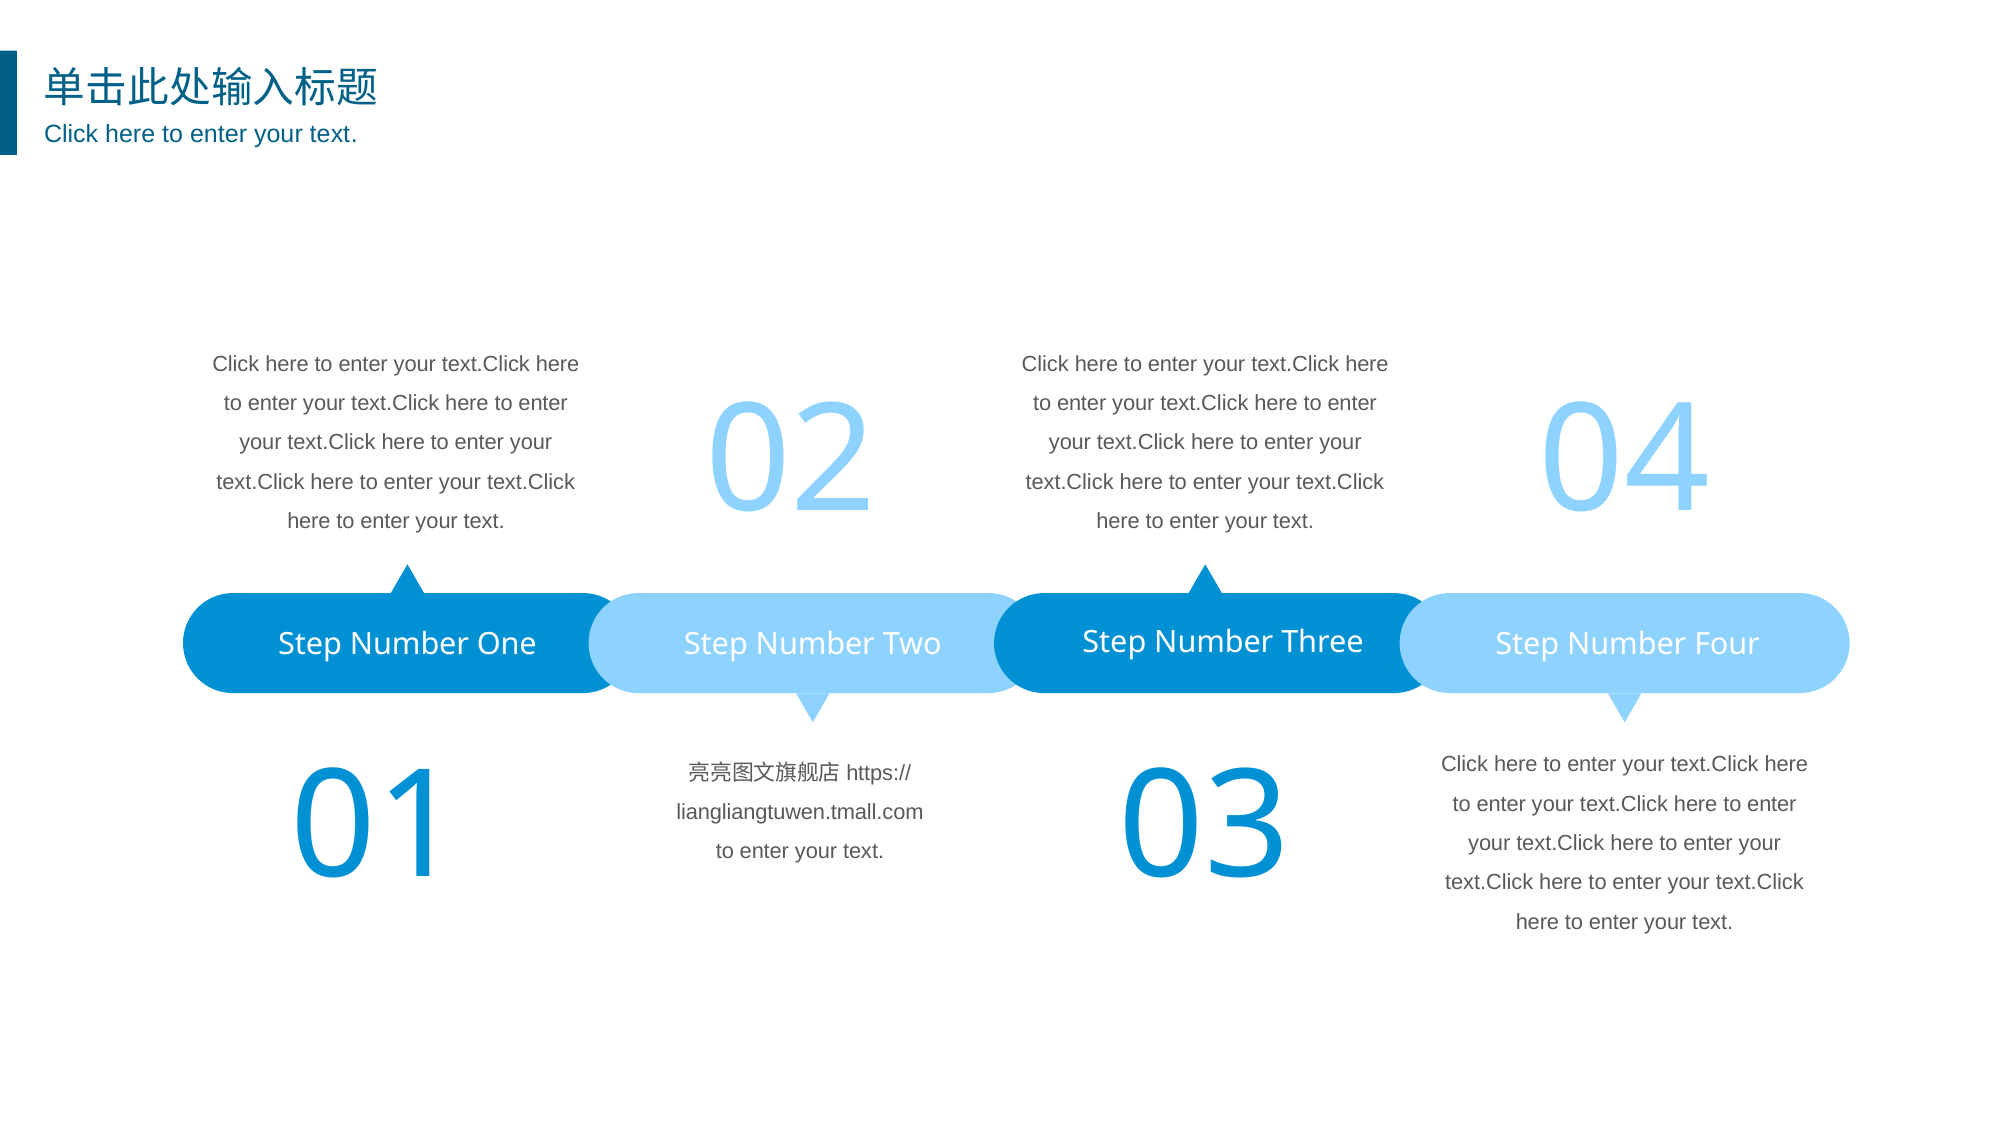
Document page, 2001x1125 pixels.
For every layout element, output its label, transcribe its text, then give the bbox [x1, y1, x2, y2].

text_box 02 [651, 350, 930, 550]
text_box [182, 564, 633, 693]
text_box 亮亮图文旗舰店https://liangliangtuwen.tmall.com to enter your text. [574, 735, 1026, 918]
text_box 单击此处输入标题 [29, 53, 418, 119]
text_box Click here to enter your text.Click here to enter your text.Click here to enter your text.Click here to enter your text.Click here to enter your text.Click here to enter your text. [992, 326, 1419, 505]
text_box Click here to enter your text.Click here to enter your text.Click here to enter your text.Click here to enter your text.Click here to enter your text.Click here to enter your text. [1411, 726, 1838, 906]
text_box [588, 592, 1039, 723]
text_box 04 [1485, 350, 1764, 550]
text_box 01 [237, 716, 516, 917]
text_box [0, 50, 18, 156]
text_box 03 [1065, 716, 1344, 917]
text_box Click here to enter your text.Click here to enter your text.Click here to enter your text.Click here to enter your text.Click here to enter your text.Click here to enter your text. [182, 326, 610, 556]
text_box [994, 564, 1445, 693]
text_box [1399, 592, 1850, 723]
text_box Click here to enter your text. [37, 105, 409, 154]
